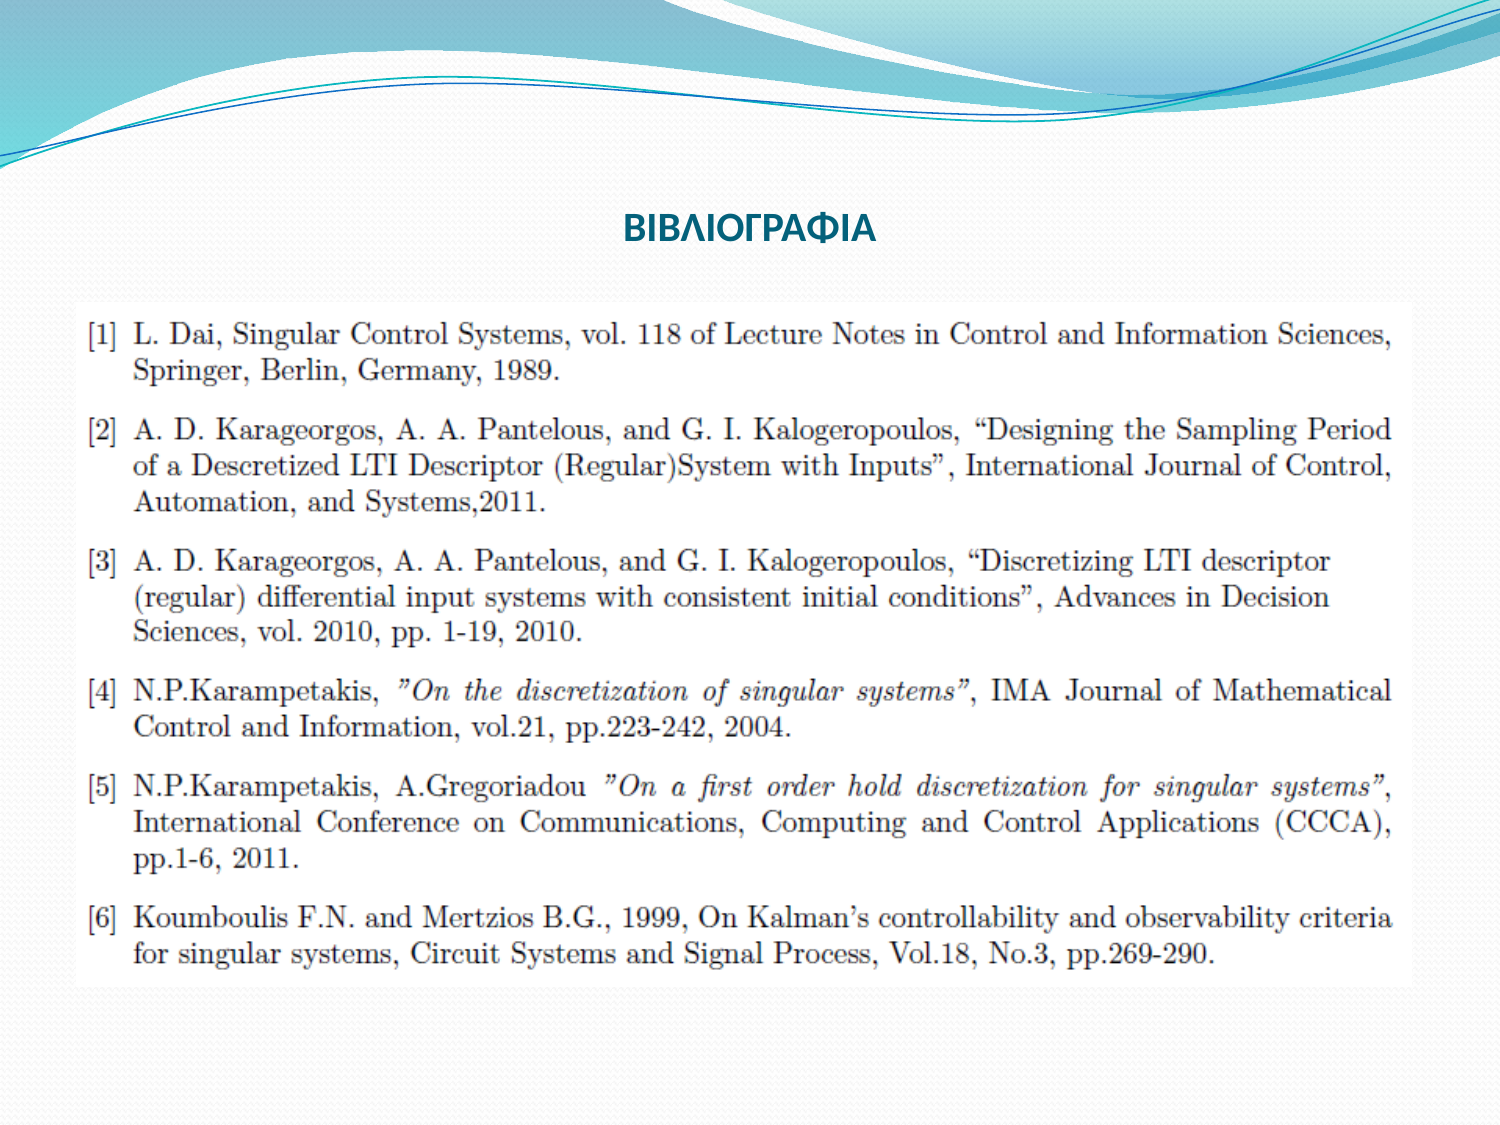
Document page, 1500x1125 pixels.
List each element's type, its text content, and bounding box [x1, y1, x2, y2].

picture [76, 302, 1412, 988]
title ΒΙΒΛΙΟΓΡΑΦΙΑ [75, 75, 1425, 300]
